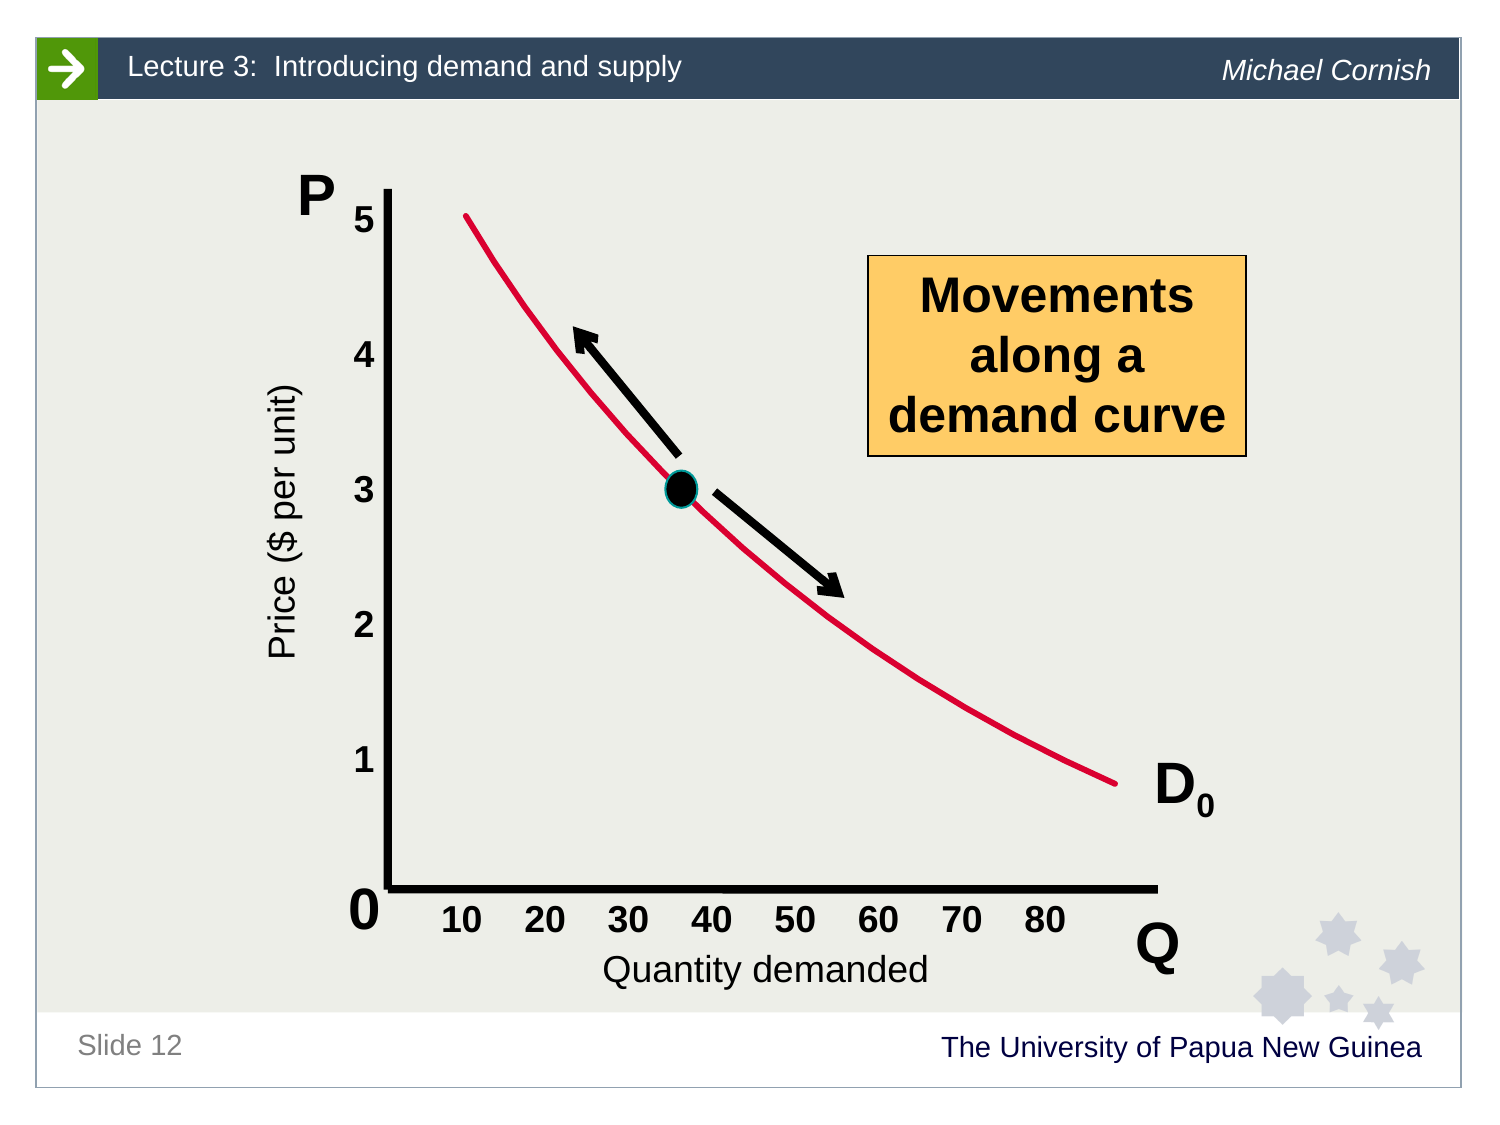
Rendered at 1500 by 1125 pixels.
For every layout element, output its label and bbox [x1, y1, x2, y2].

text_box [714, 491, 845, 599]
text_box [249, 149, 1270, 998]
text_box [572, 325, 680, 457]
picture [1253, 912, 1425, 1030]
picture [37, 38, 98, 100]
